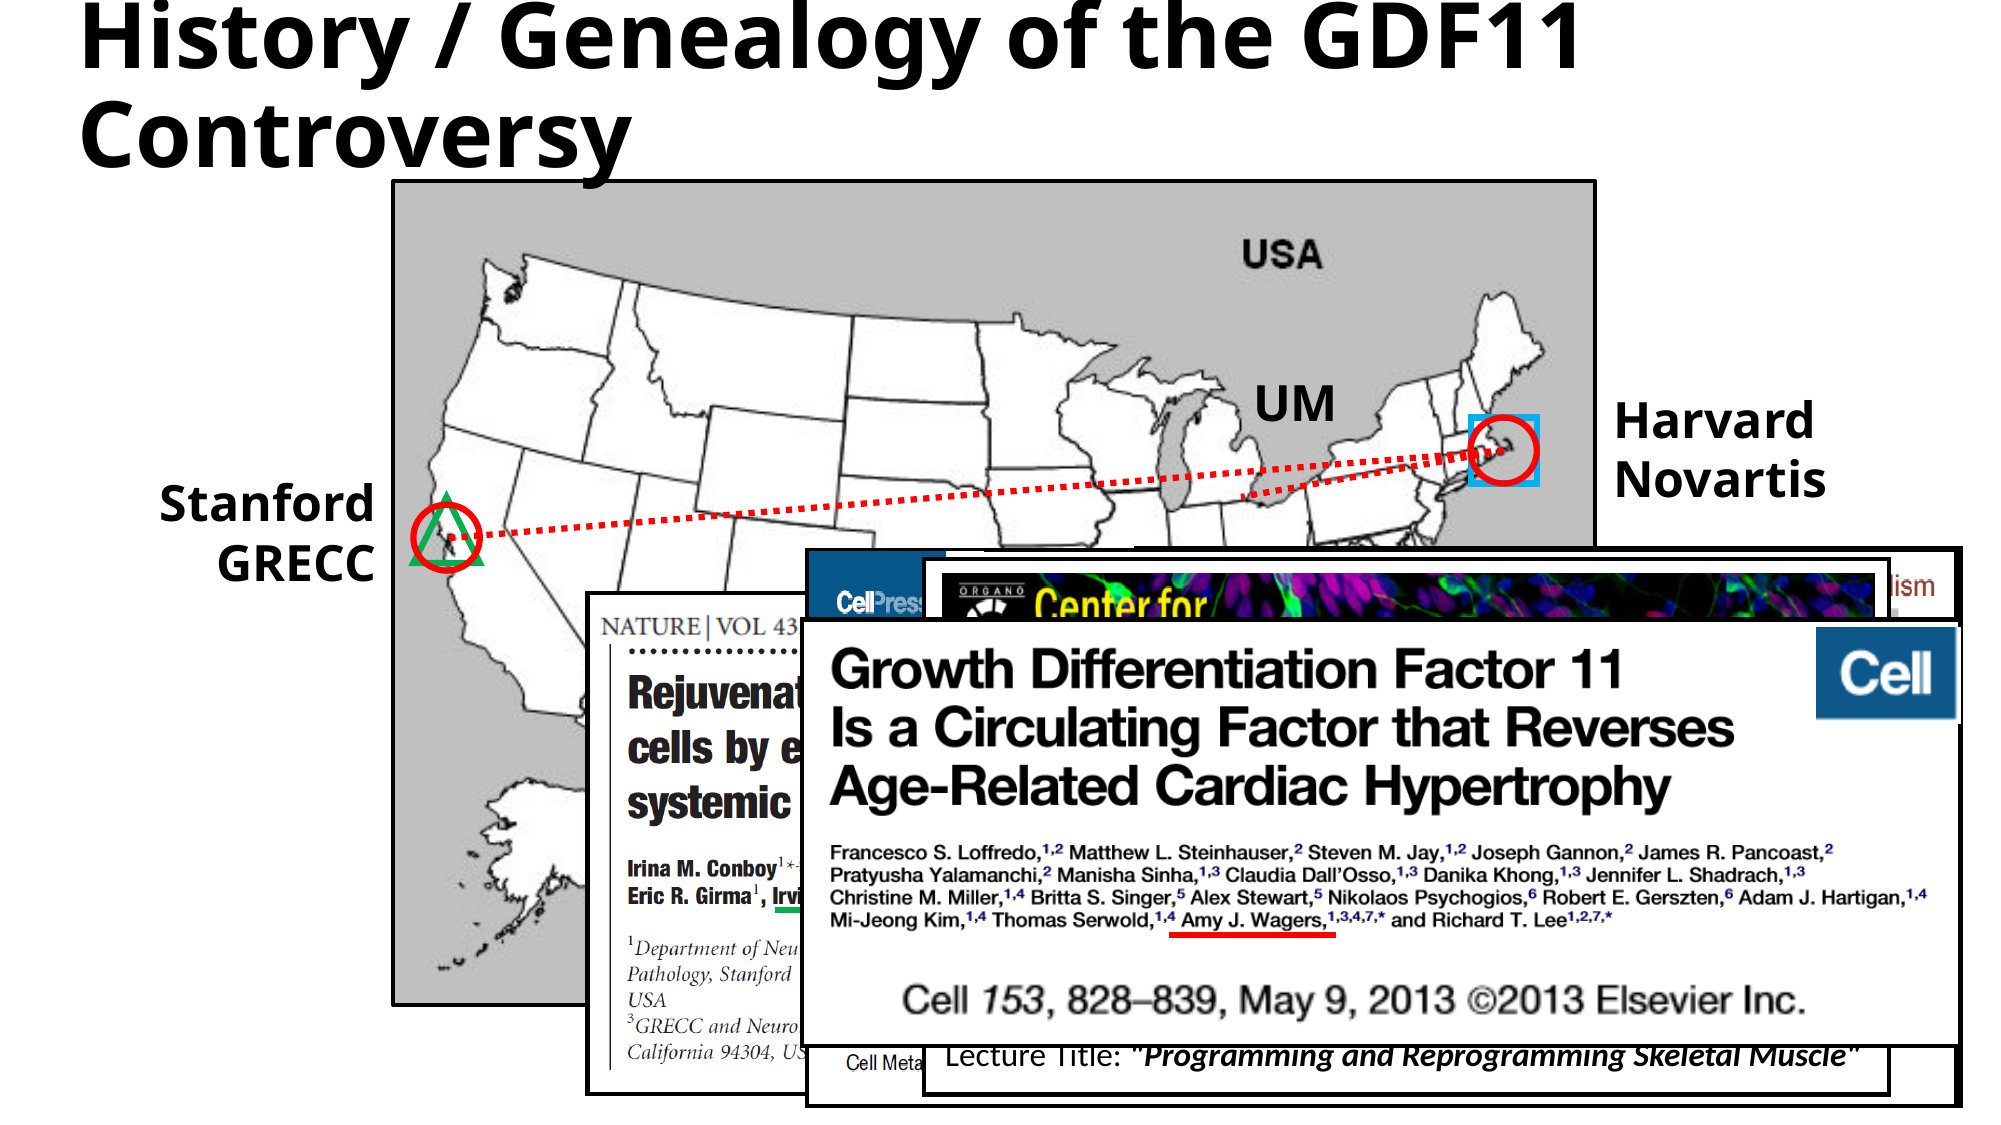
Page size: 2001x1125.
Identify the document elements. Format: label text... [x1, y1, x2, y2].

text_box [801, 619, 1961, 1047]
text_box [806, 1047, 1956, 1107]
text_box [923, 559, 1890, 619]
title History / Genealogy of the GDF11 Controversy [62, 0, 2000, 198]
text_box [448, 450, 1504, 539]
text_box Novartis [1598, 439, 1846, 515]
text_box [1136, 547, 1961, 619]
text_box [1240, 450, 1504, 497]
text_box Harvard [1598, 380, 1846, 439]
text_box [587, 592, 806, 1095]
picture [395, 183, 1593, 1003]
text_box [1956, 1047, 1961, 1107]
text_box Stanford GRECC [143, 464, 391, 599]
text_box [806, 549, 1956, 619]
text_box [923, 1047, 1890, 1095]
